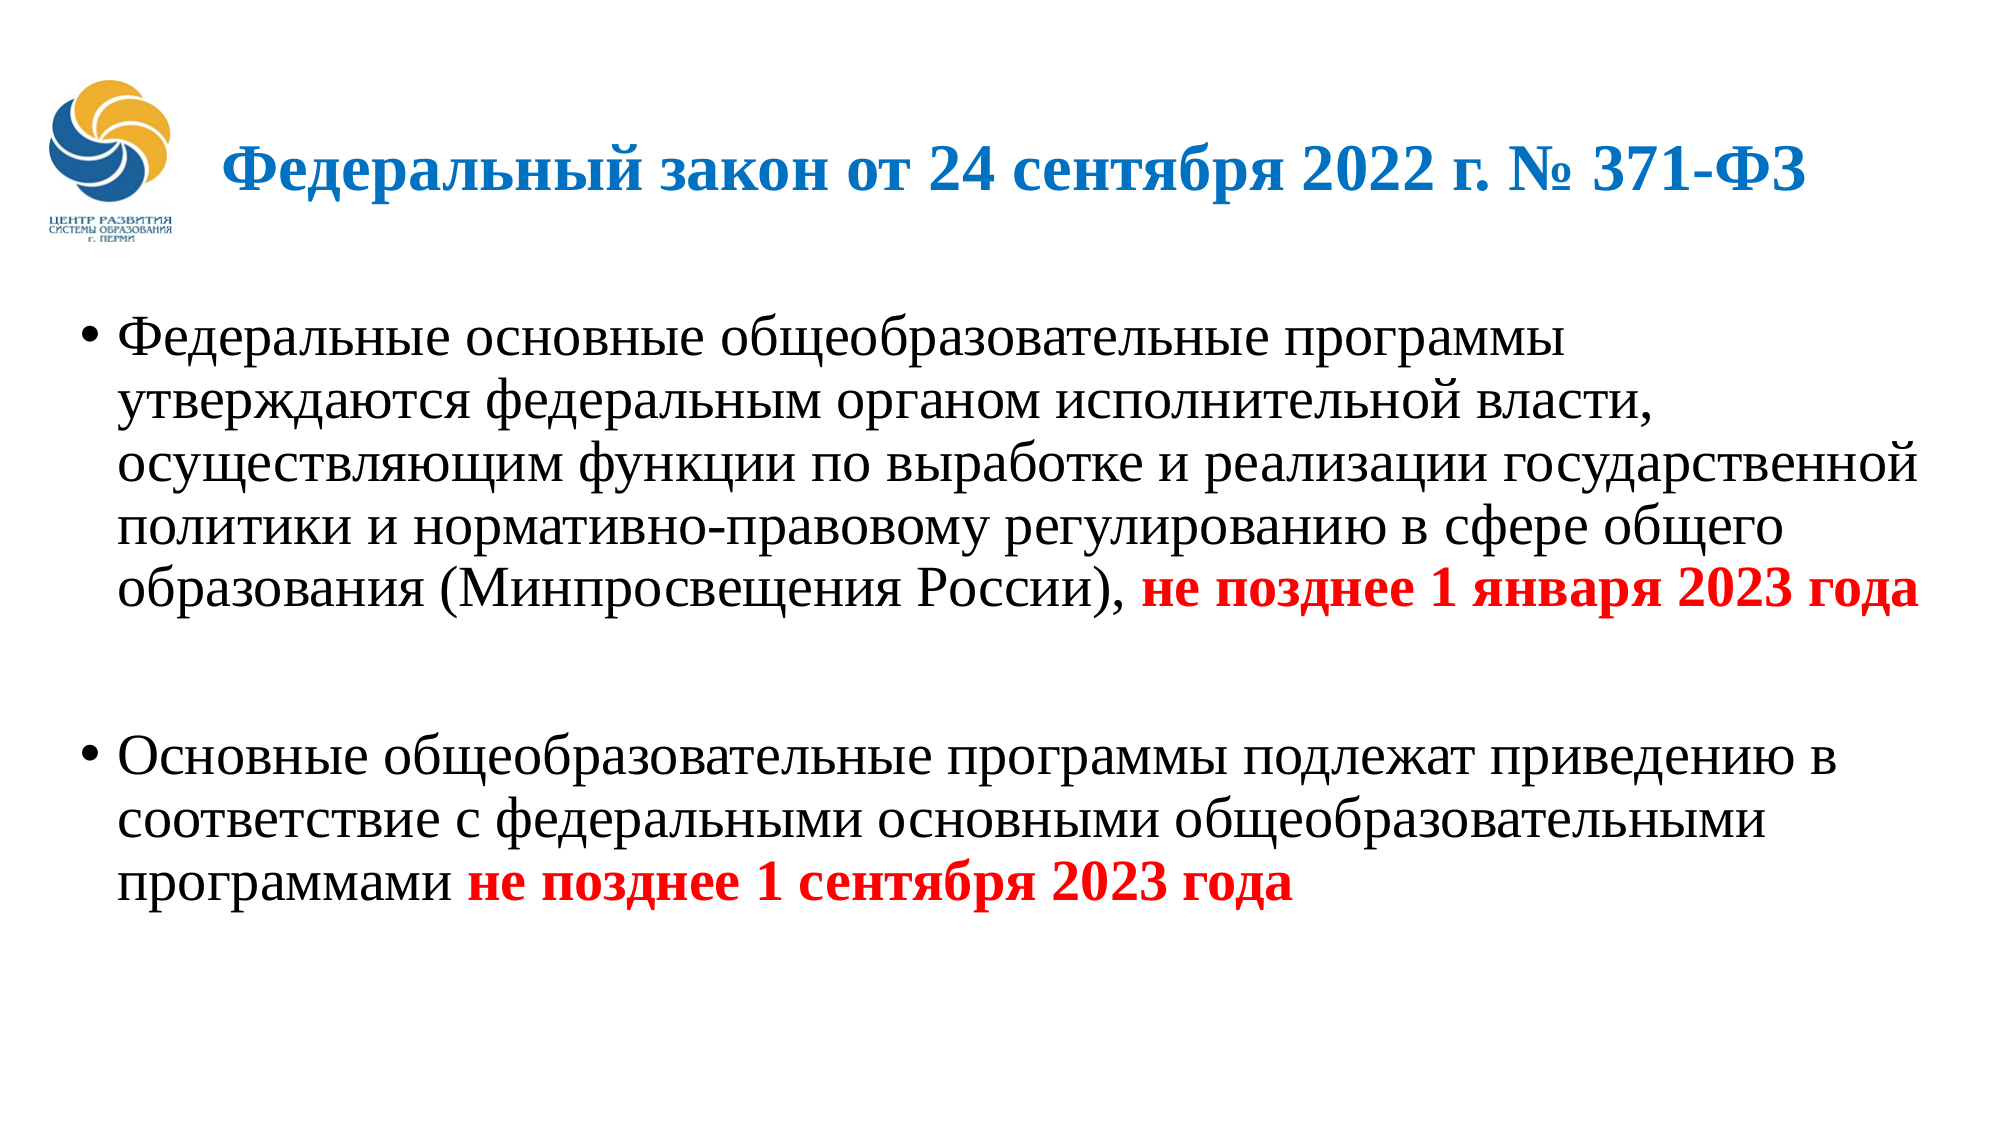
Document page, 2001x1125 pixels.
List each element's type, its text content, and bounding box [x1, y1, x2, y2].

title Федеральный закон от 24 сентября 2022 г. № 371-ФЗ [206, 59, 1863, 278]
picture [48, 80, 172, 242]
list Федеральные основные общеобразовательные программы утверждаются федеральным органом исполнительной власти, осуществляющим функции по выработке и реализации государственной политики и нормативно-правовому регулированию в сфере общего образования (Минпросвещения России), не позднее 1 января 2023 года Основные общеобразовательные программы подлежат приведению в соответствие с федеральными основными общеобразовательными программами не позднее 1 сентября 2023 года [64, 297, 1941, 1012]
